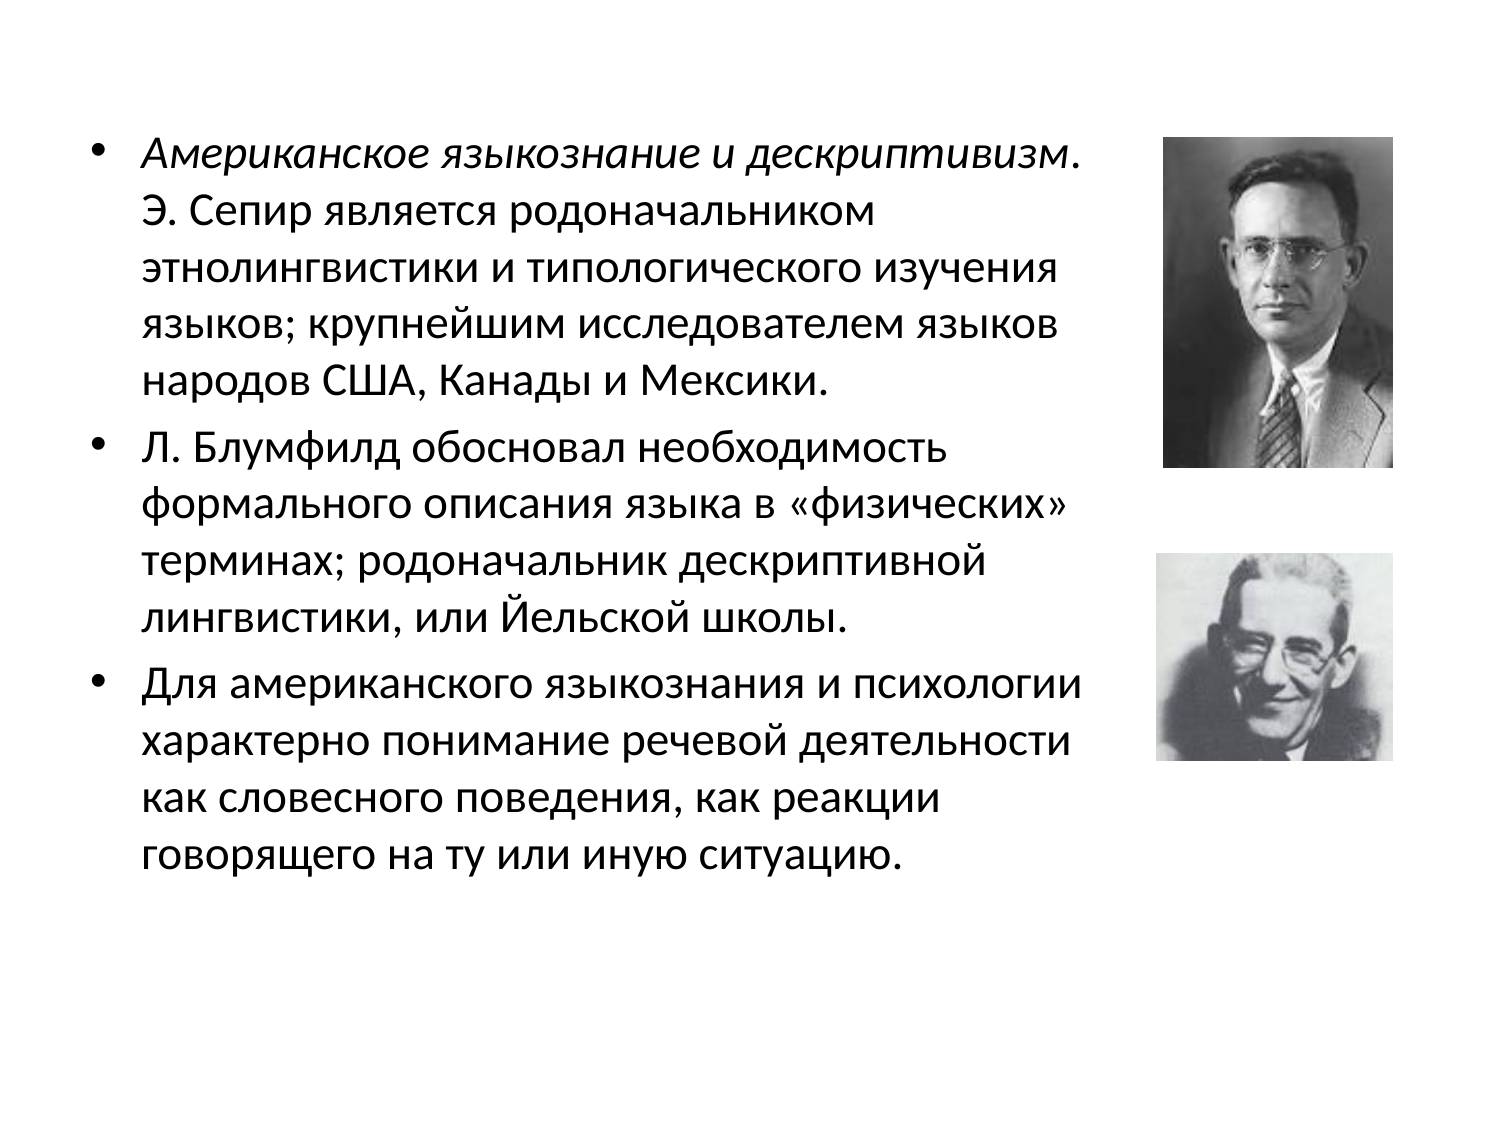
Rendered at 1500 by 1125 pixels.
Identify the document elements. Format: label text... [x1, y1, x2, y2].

list Американское языкознание и дескриптивизм. Э. Сепир является родоначальником этнолингвистики и типологического изучения языков; крупнейшим исследователем языков народов США, Канады и Мексики. Л. Блумфилд обосновал необходимость формального описания языка в «физических» терминах; родоначальник дескриптивной лингвистики, или Йельской школы. Для американского языкознания и психологии характерно понимание речевой деятельности как словесного поведения, как реакции говорящего на ту или иную ситуацию. [75, 113, 1117, 1005]
picture [1163, 136, 1394, 469]
picture [1156, 552, 1394, 762]
